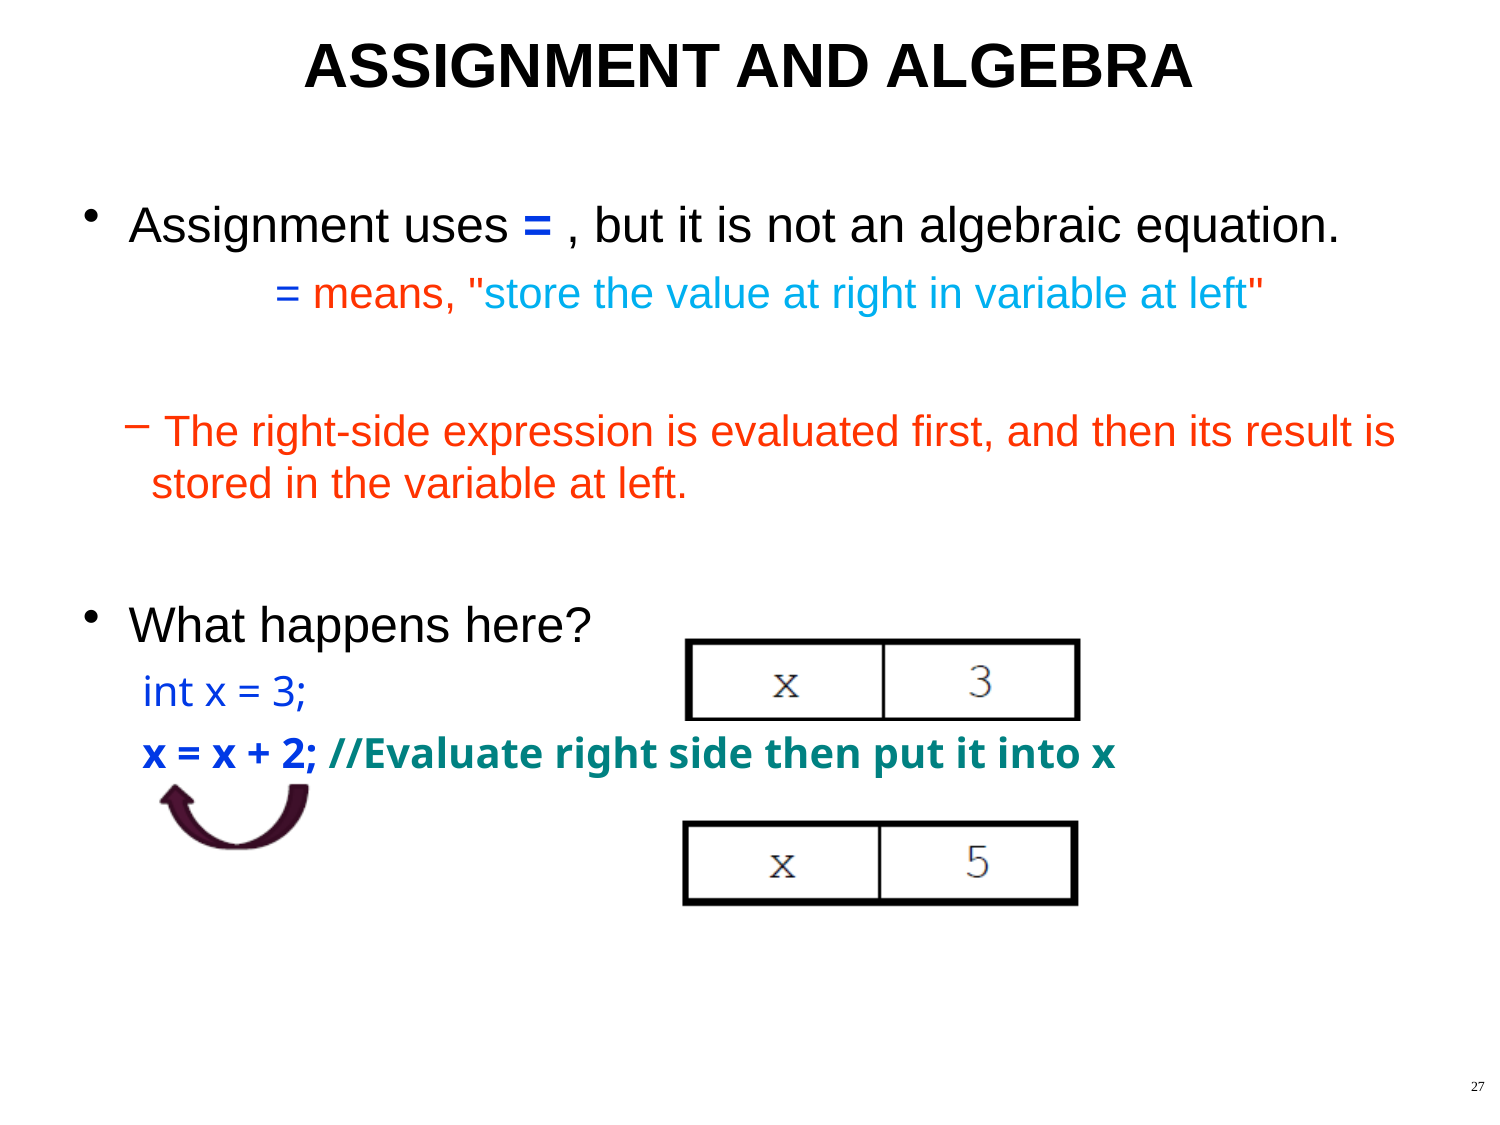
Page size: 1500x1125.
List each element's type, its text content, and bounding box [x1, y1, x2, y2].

title ASSIGNMENT AND ALGEBRA [0, 0, 1500, 126]
picture [678, 813, 1089, 912]
picture [678, 631, 1088, 721]
slide_number 27 [1186, 1069, 1500, 1125]
list Assignment uses = , but it is not an algebraic equation. = means, "store the value at right in variable at left" The right-side expression is evaluated first, and then its result is stored in the variable at left. What happens here? int x = 3; x = x + 2; //Evaluate right side then put it into x [67, 184, 1442, 1071]
picture [147, 774, 341, 855]
